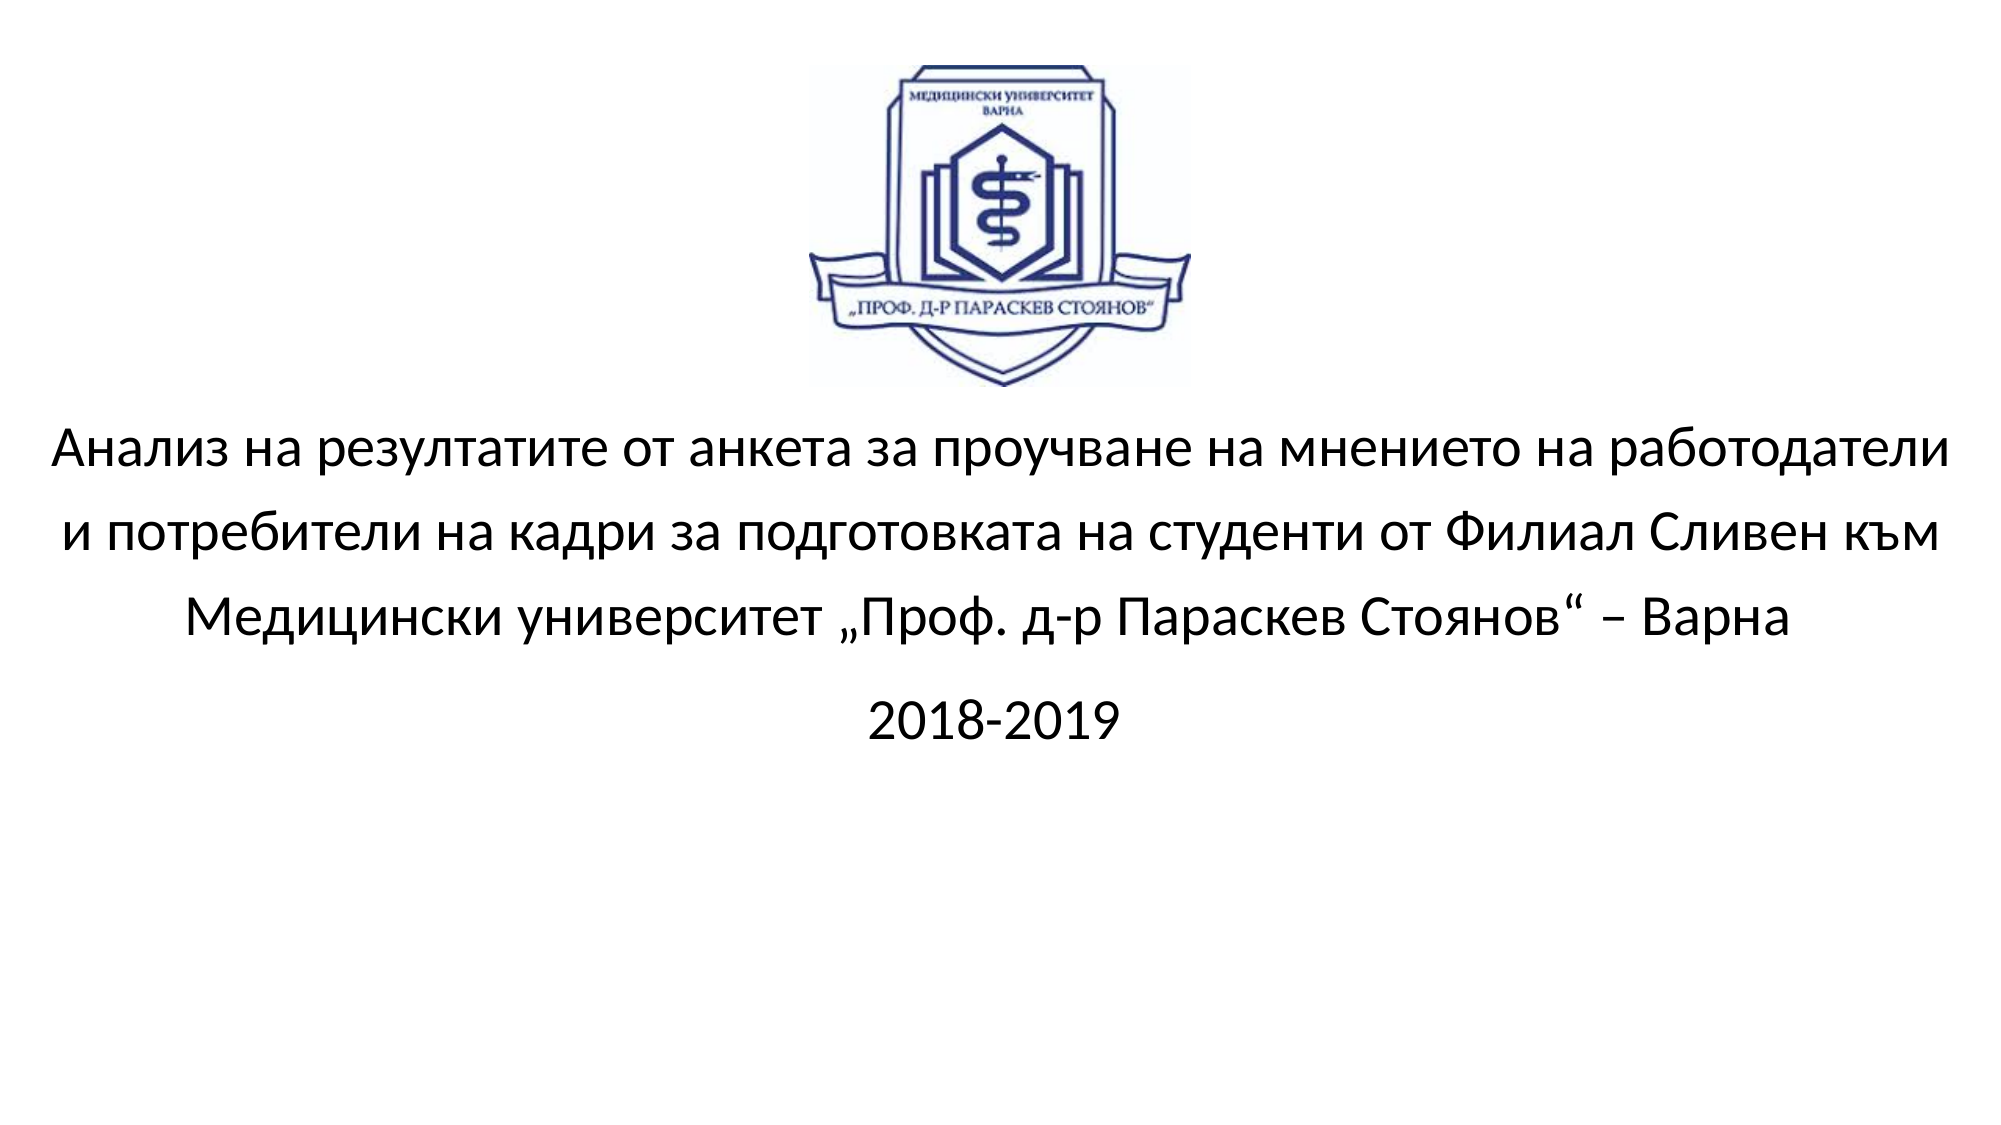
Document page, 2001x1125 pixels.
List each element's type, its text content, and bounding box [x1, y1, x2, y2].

picture [809, 65, 1191, 387]
subtitle Анализ на резултатите от анкета за проучване на мнението на работодатели и потребители на кадри за подготовката на студенти от Филиал Сливен към Медицински университет „Проф. д-р Параскев Стоянов“ – Варна 2018-2019 [30, 81, 1973, 1106]
